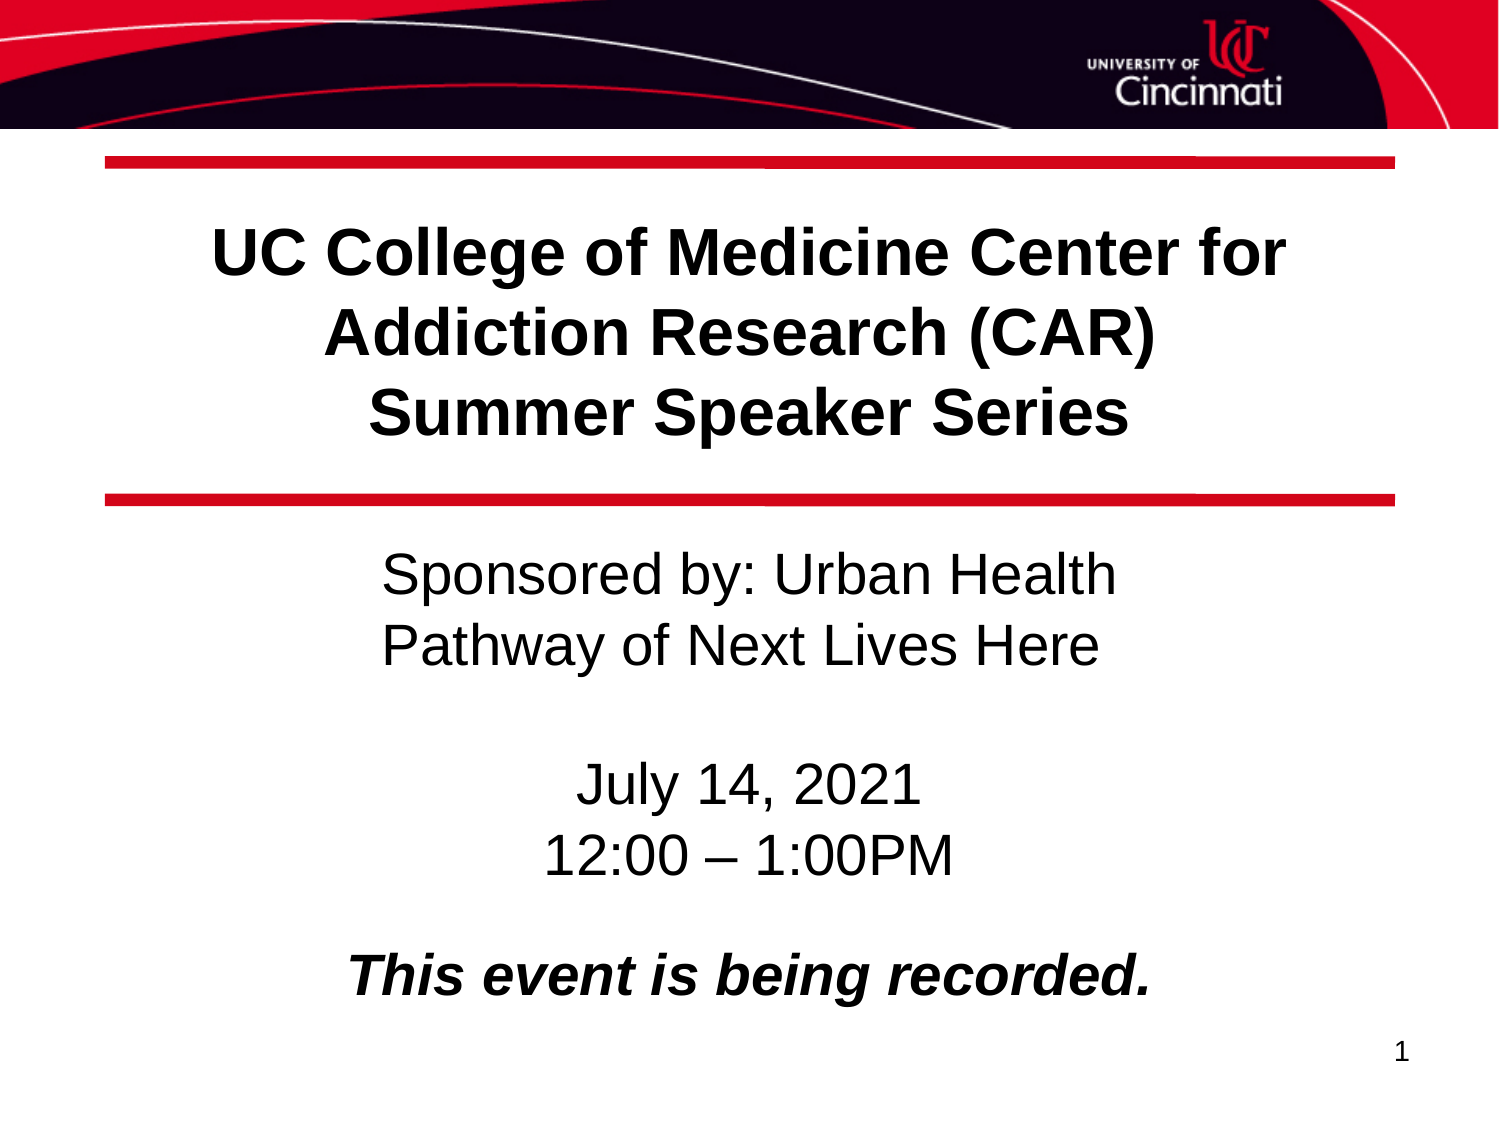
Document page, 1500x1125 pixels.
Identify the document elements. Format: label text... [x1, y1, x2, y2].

text_box Sponsored by: Urban Health Pathway of Next Lives Here July 14, 2021 12:00 – 1:00PM This event is being recorded. [317, 529, 1182, 1064]
title UC College of Medicine Center for Addiction Research (CAR) Summer Speaker Series [37, 185, 1463, 473]
picture [0, 0, 1500, 129]
slide_number 1 [1074, 1024, 1425, 1103]
